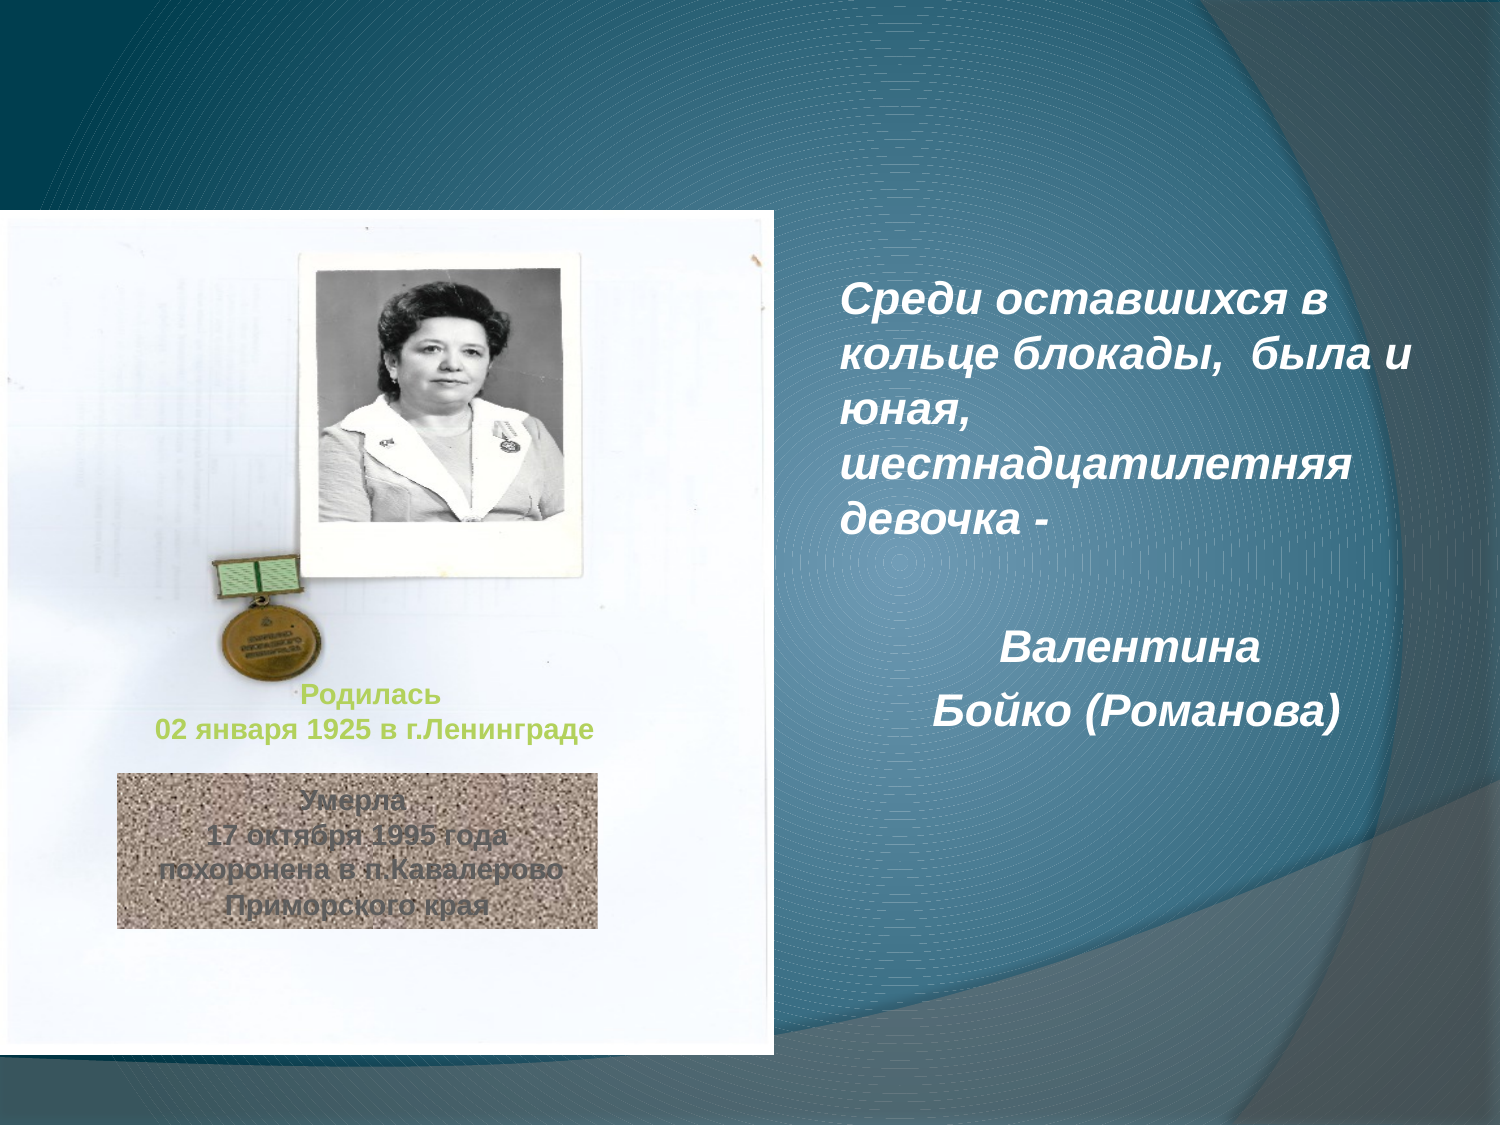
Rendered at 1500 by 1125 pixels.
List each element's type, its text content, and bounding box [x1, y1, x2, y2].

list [0, 210, 774, 1055]
list Среди оставшихся в кольце блокады, была и юная, шестнадцатилетняя девочка - Валентина Бойко (Романова) [832, 140, 1442, 928]
